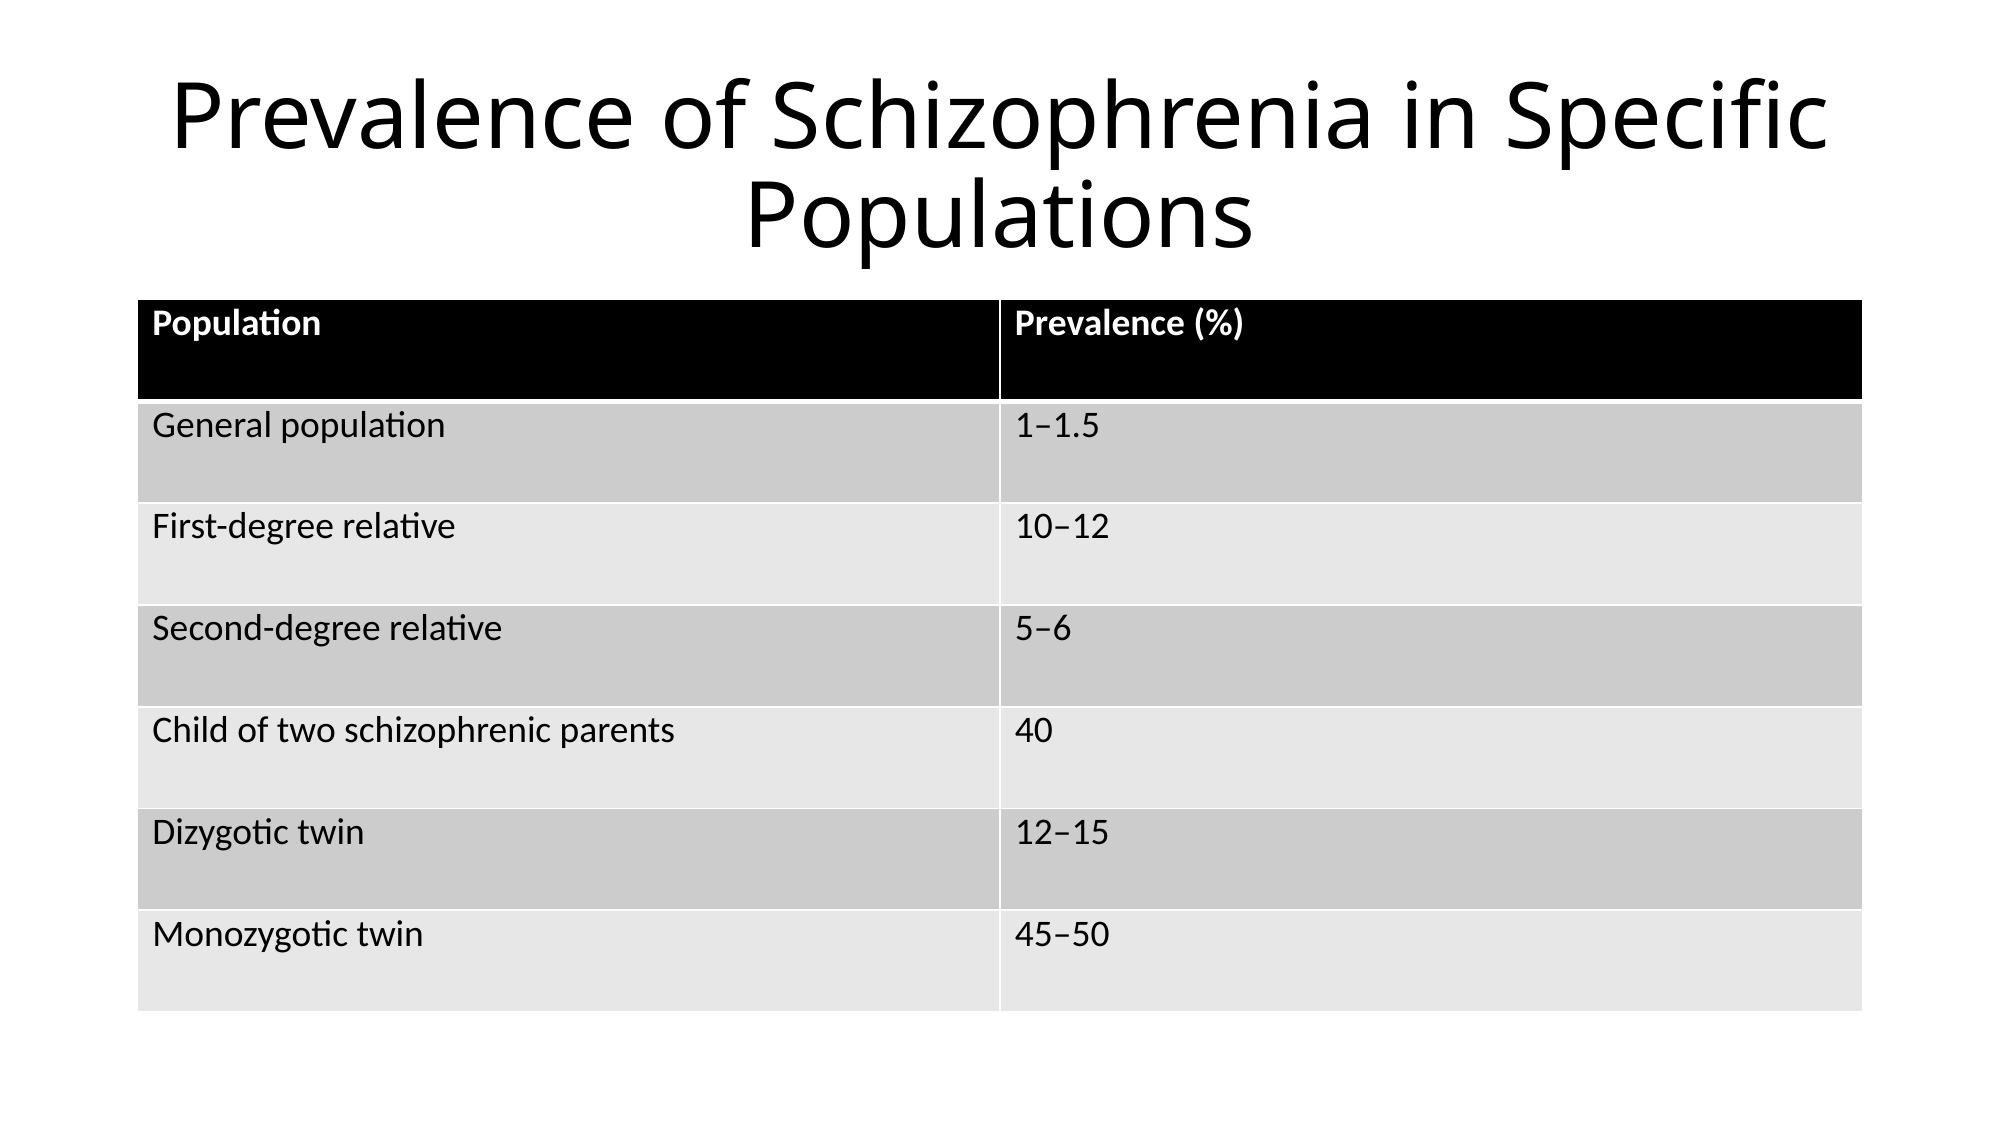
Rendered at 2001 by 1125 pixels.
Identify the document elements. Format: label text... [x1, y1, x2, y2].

table_cell First-degree relative [138, 504, 999, 604]
table_cell 45–50 [1001, 911, 1862, 1011]
table_cell General population [138, 404, 999, 502]
table_cell Second-degree relative [138, 606, 999, 706]
table_cell 1–1.5 [1001, 404, 1862, 502]
table_cell 5–6 [1001, 606, 1862, 706]
table_cell 10–12 [1001, 504, 1862, 604]
title Prevalence of Schizophrenia in Specific Populations [137, 59, 1863, 278]
table_cell 12–15 [1001, 809, 1862, 909]
table_cell Dizygotic twin [138, 809, 999, 909]
table_cell Monozygotic twin [138, 911, 999, 1011]
table_cell Child of two schizophrenic parents [138, 708, 999, 808]
table_cell 40 [1001, 708, 1862, 808]
table_header Prevalence (%) [1001, 300, 1862, 399]
table_header Population [138, 300, 999, 399]
